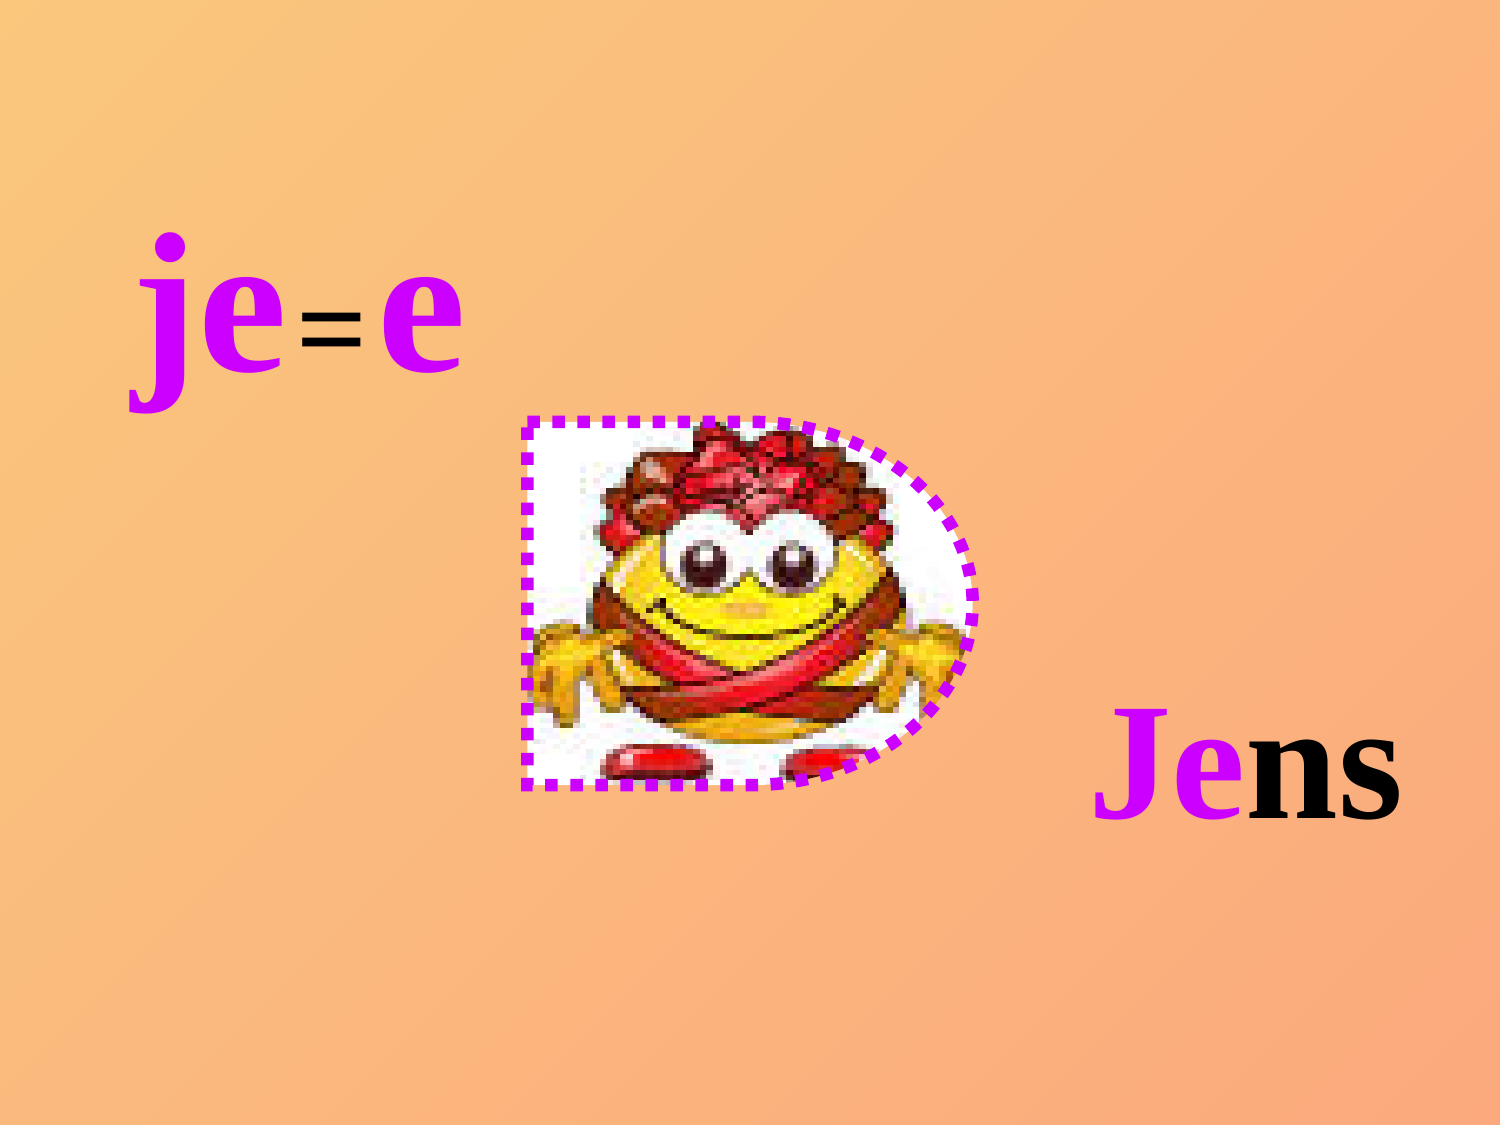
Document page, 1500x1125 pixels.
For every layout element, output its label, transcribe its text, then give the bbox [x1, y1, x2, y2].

text_box je = e Jens [117, 163, 1418, 859]
picture [527, 421, 973, 786]
